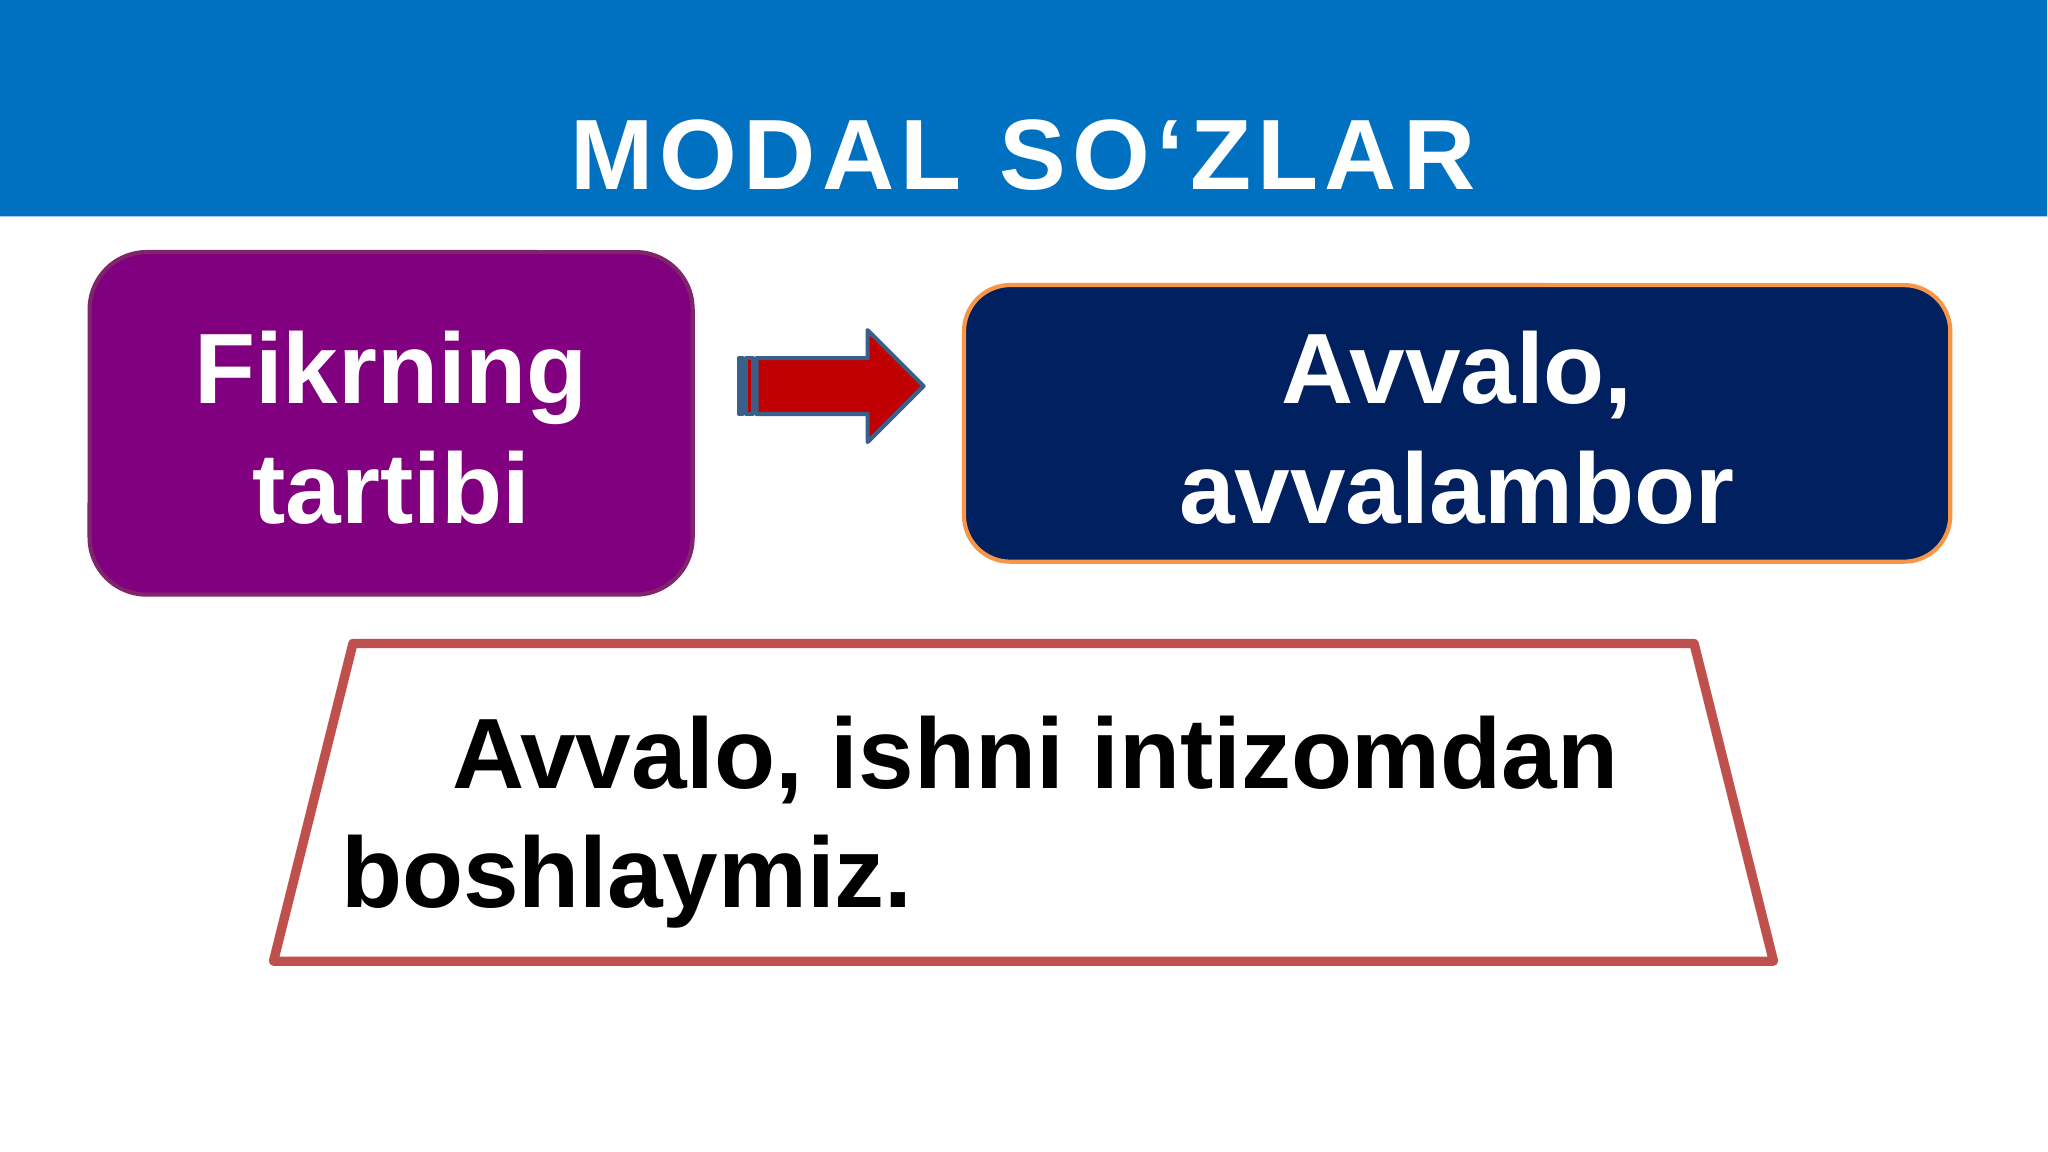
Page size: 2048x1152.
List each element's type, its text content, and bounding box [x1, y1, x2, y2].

text_box Fikrning tartibi [87, 249, 695, 597]
text_box [737, 328, 926, 444]
text_box [56, 687, 2044, 1063]
text_box Avvalo, ishni intizomdan boshlaymiz. [271, 641, 1776, 964]
text_box MODAL SO‘ZLAR [0, 0, 2048, 217]
text_box Avvalo, avvalambor [961, 282, 1953, 564]
